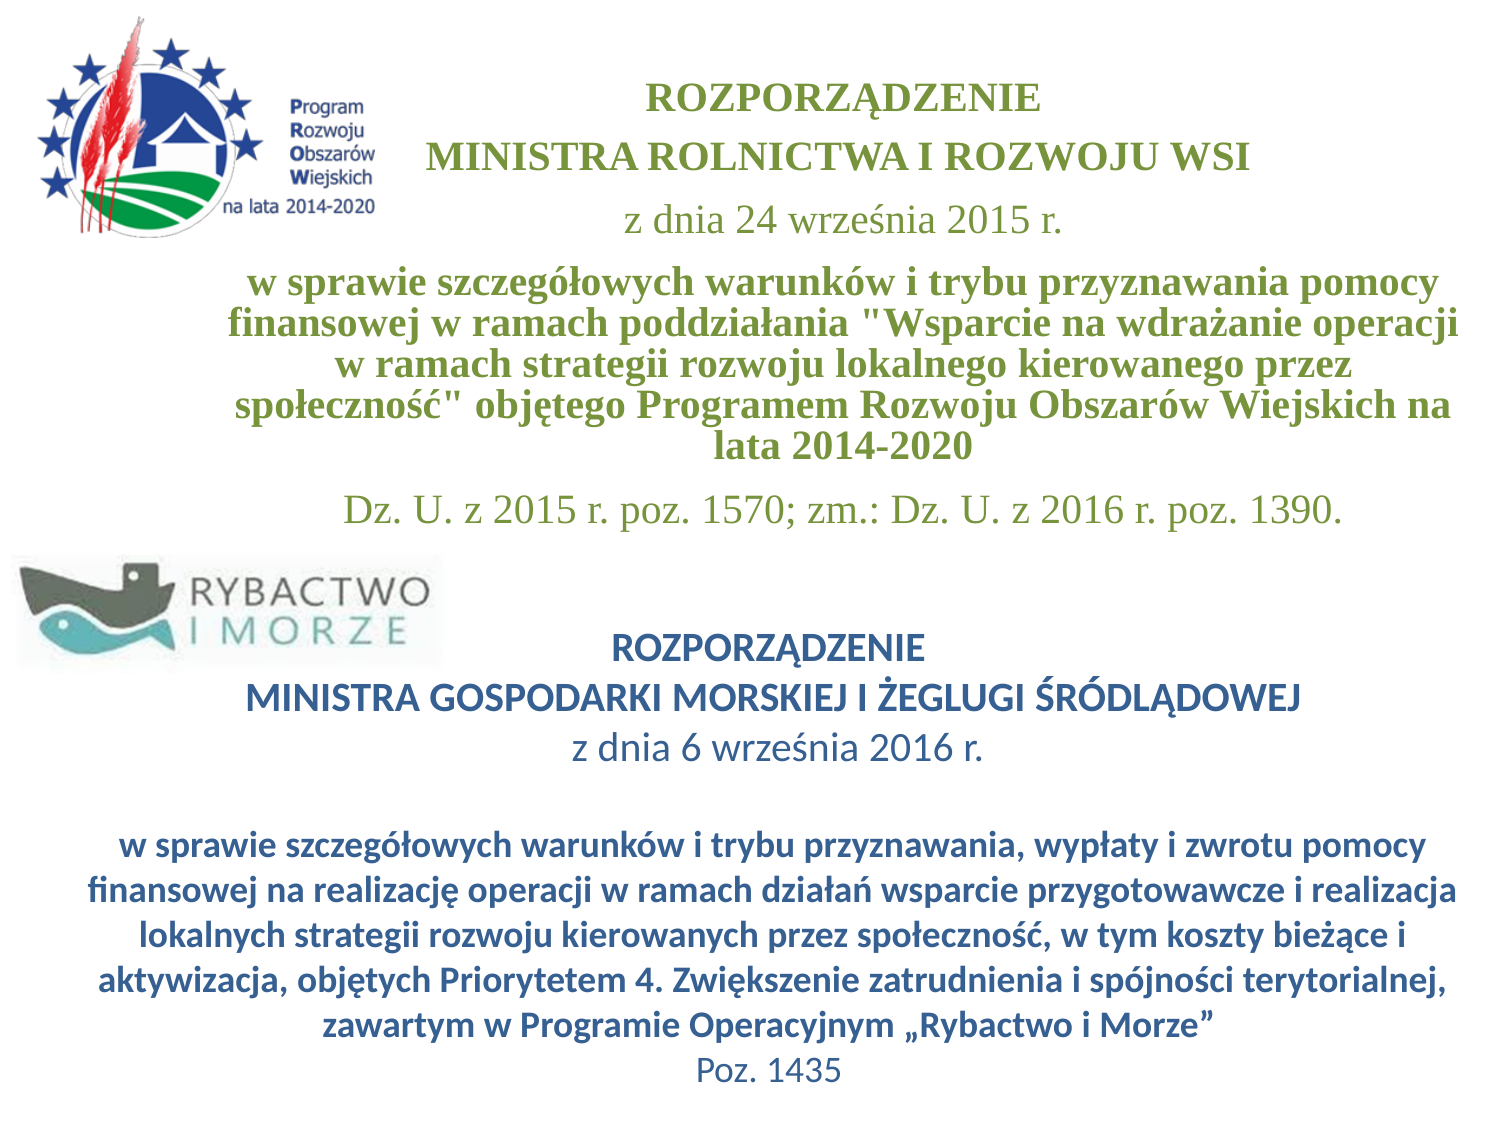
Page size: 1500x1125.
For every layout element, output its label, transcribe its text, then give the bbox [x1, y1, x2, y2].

picture [0, 462, 462, 758]
text_box ROZPORZĄDZENIE MINISTRA ROLNICTWA I ROZWOJU WSI z dnia 24 września 2015 r. w sprawie szczegółowych warunków i trybu przyznawania pomocy finansowej w ramach poddziałania "Wsparcie na wdrażanie operacji w ramach strategii rozwoju lokalnego kierowanego przez społeczność" objętego Programem Rozwoju Obszarów Wiejskich na lata 2014-2020 Dz. U. z 2015 r. poz. 1570; zm.: Dz. U. z 2016 r. poz. 1390. [206, 75, 1482, 539]
picture [37, 16, 376, 239]
text_box ROZPORZĄDZENIE MINISTRA GOSPODARKI MORSKIEJ I ŻEGLUGI ŚRÓDLĄDOWEJ z dnia 6 września 2016 r. w sprawie szczegółowych warunków i trybu przyznawania, wypłaty i zwrotu pomocy finansowej na realizację operacji w ramach działań wsparcie przygotowawcze i realizacja lokalnych strategii rozwoju kierowanych przez społeczność, w tym koszty bieżące i aktywizacja, objętych Priorytetem 4. Zwiększenie zatrudnienia i spójności terytorialnej, zawartym w Programie Operacyjnym „Rybactwo i Morze” Poz. 1435 [46, 562, 1500, 1098]
